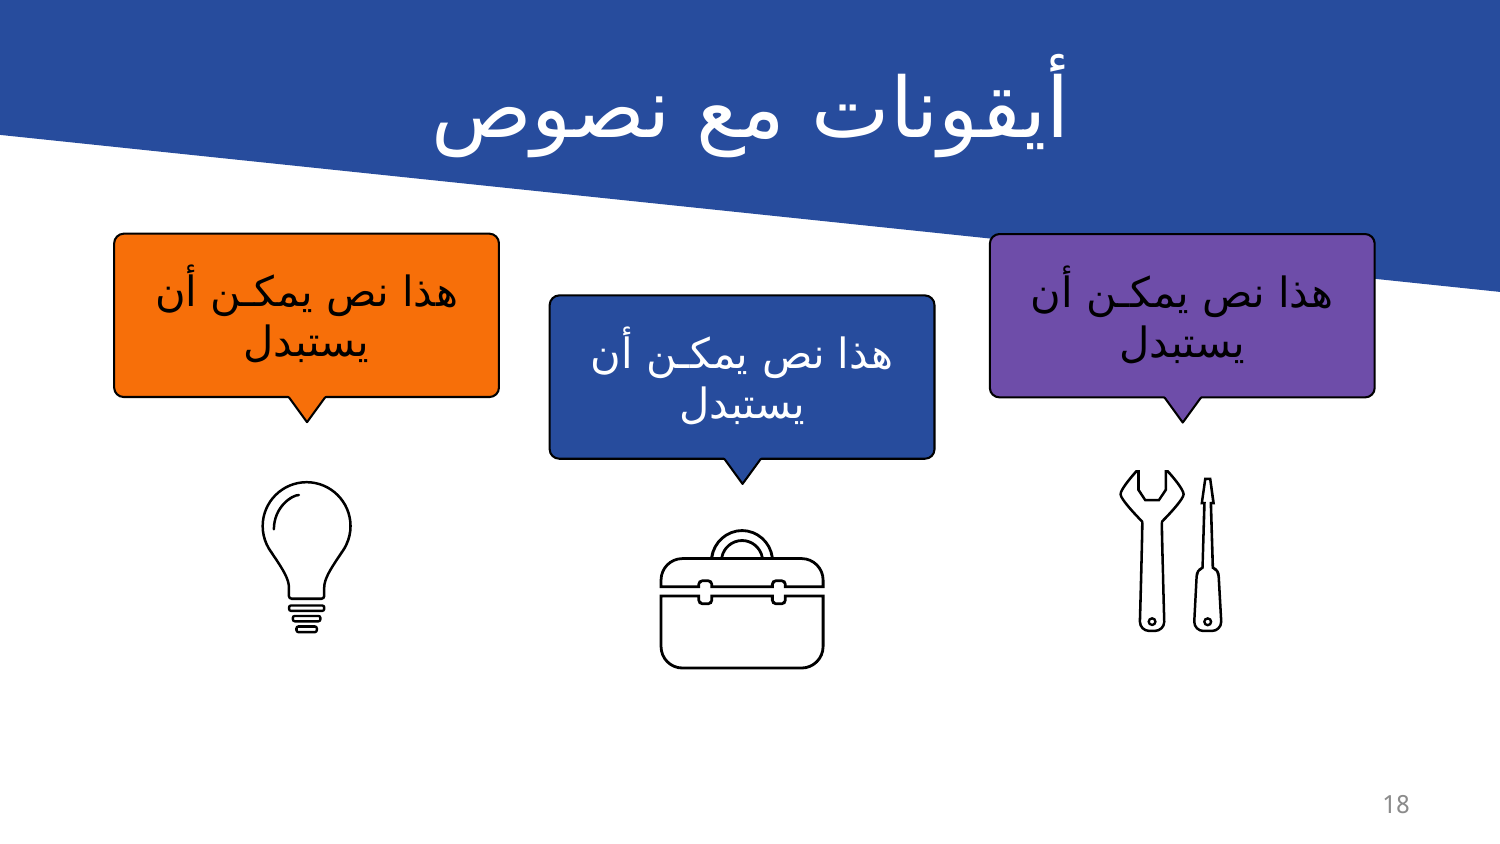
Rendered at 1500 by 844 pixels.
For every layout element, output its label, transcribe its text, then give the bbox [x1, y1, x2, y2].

list هذا نص يمكـن أن يستبدل [549, 295, 935, 458]
list هذا نص يمكـن أن يستبدل [114, 234, 499, 397]
slide_number 18 [1074, 782, 1425, 827]
title أيقونات مع نصوص [76, 33, 1425, 175]
list هذا نص يمكـن أن يستبدل [989, 234, 1375, 397]
